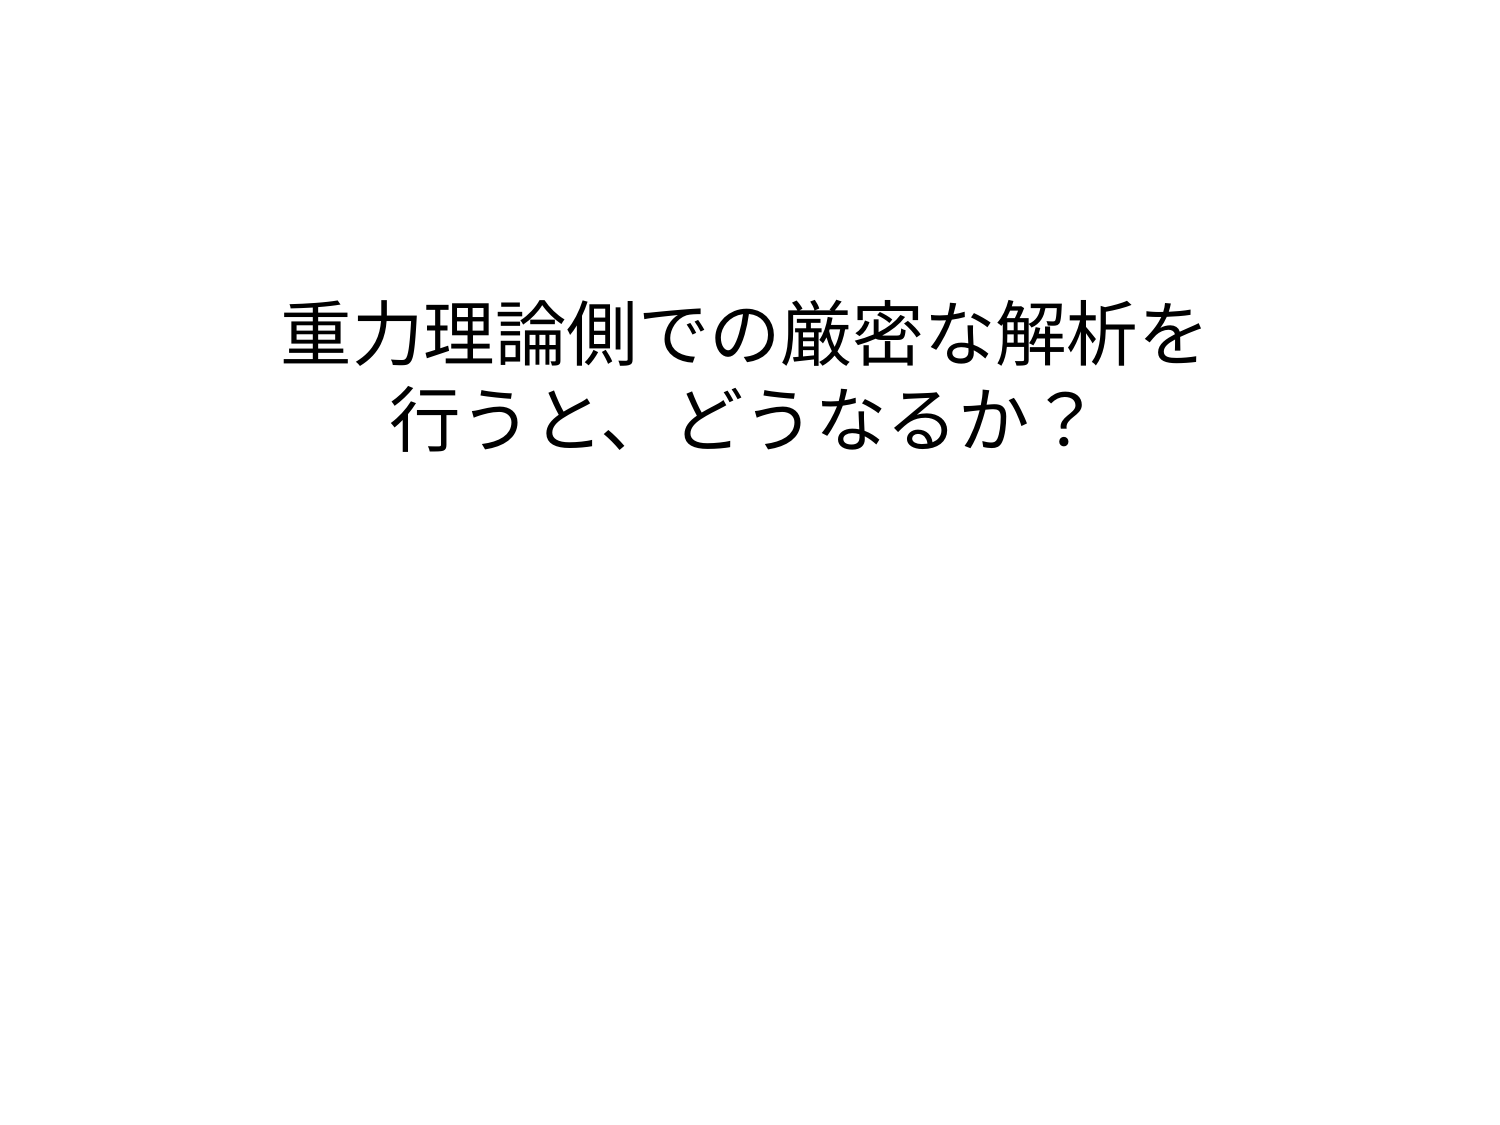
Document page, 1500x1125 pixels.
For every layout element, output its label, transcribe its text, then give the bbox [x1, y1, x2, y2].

title 重力理論側での厳密な解析を 行うと、どうなるか？ [70, 281, 1421, 469]
